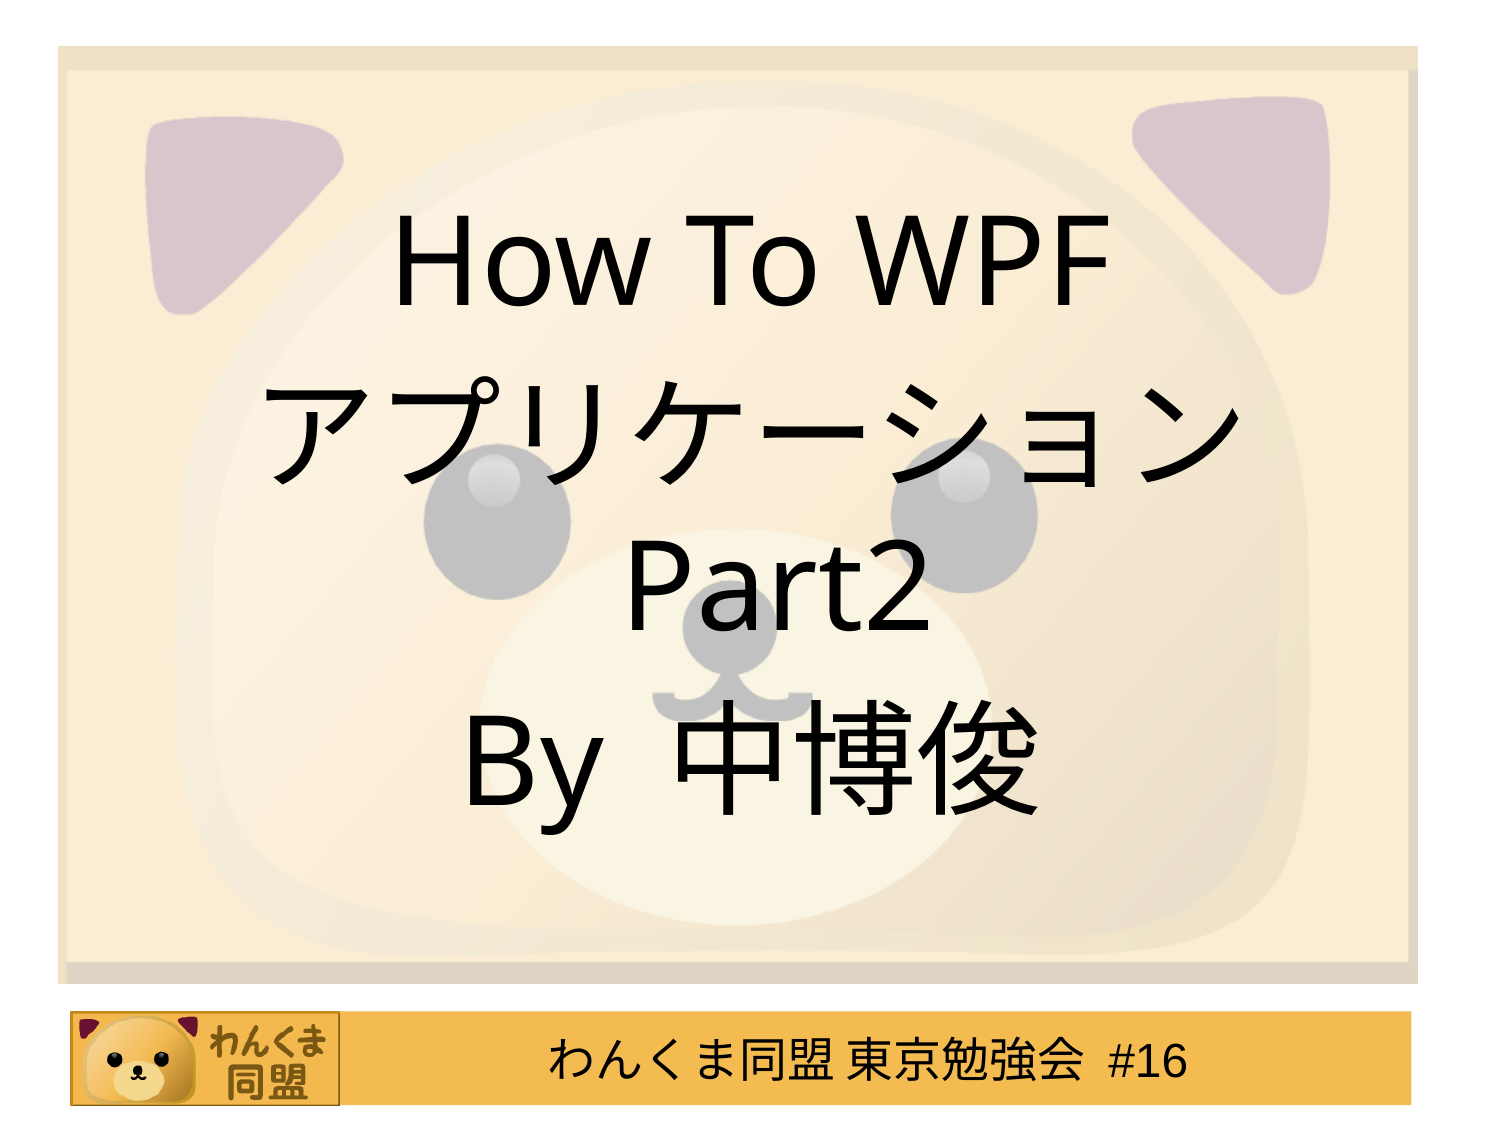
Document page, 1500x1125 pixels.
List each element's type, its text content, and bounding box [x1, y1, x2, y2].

list How To WPF アプリケーション Part2 By 中博俊 [74, 172, 1426, 1006]
picture [70, 1011, 340, 1106]
picture [58, 46, 1418, 984]
